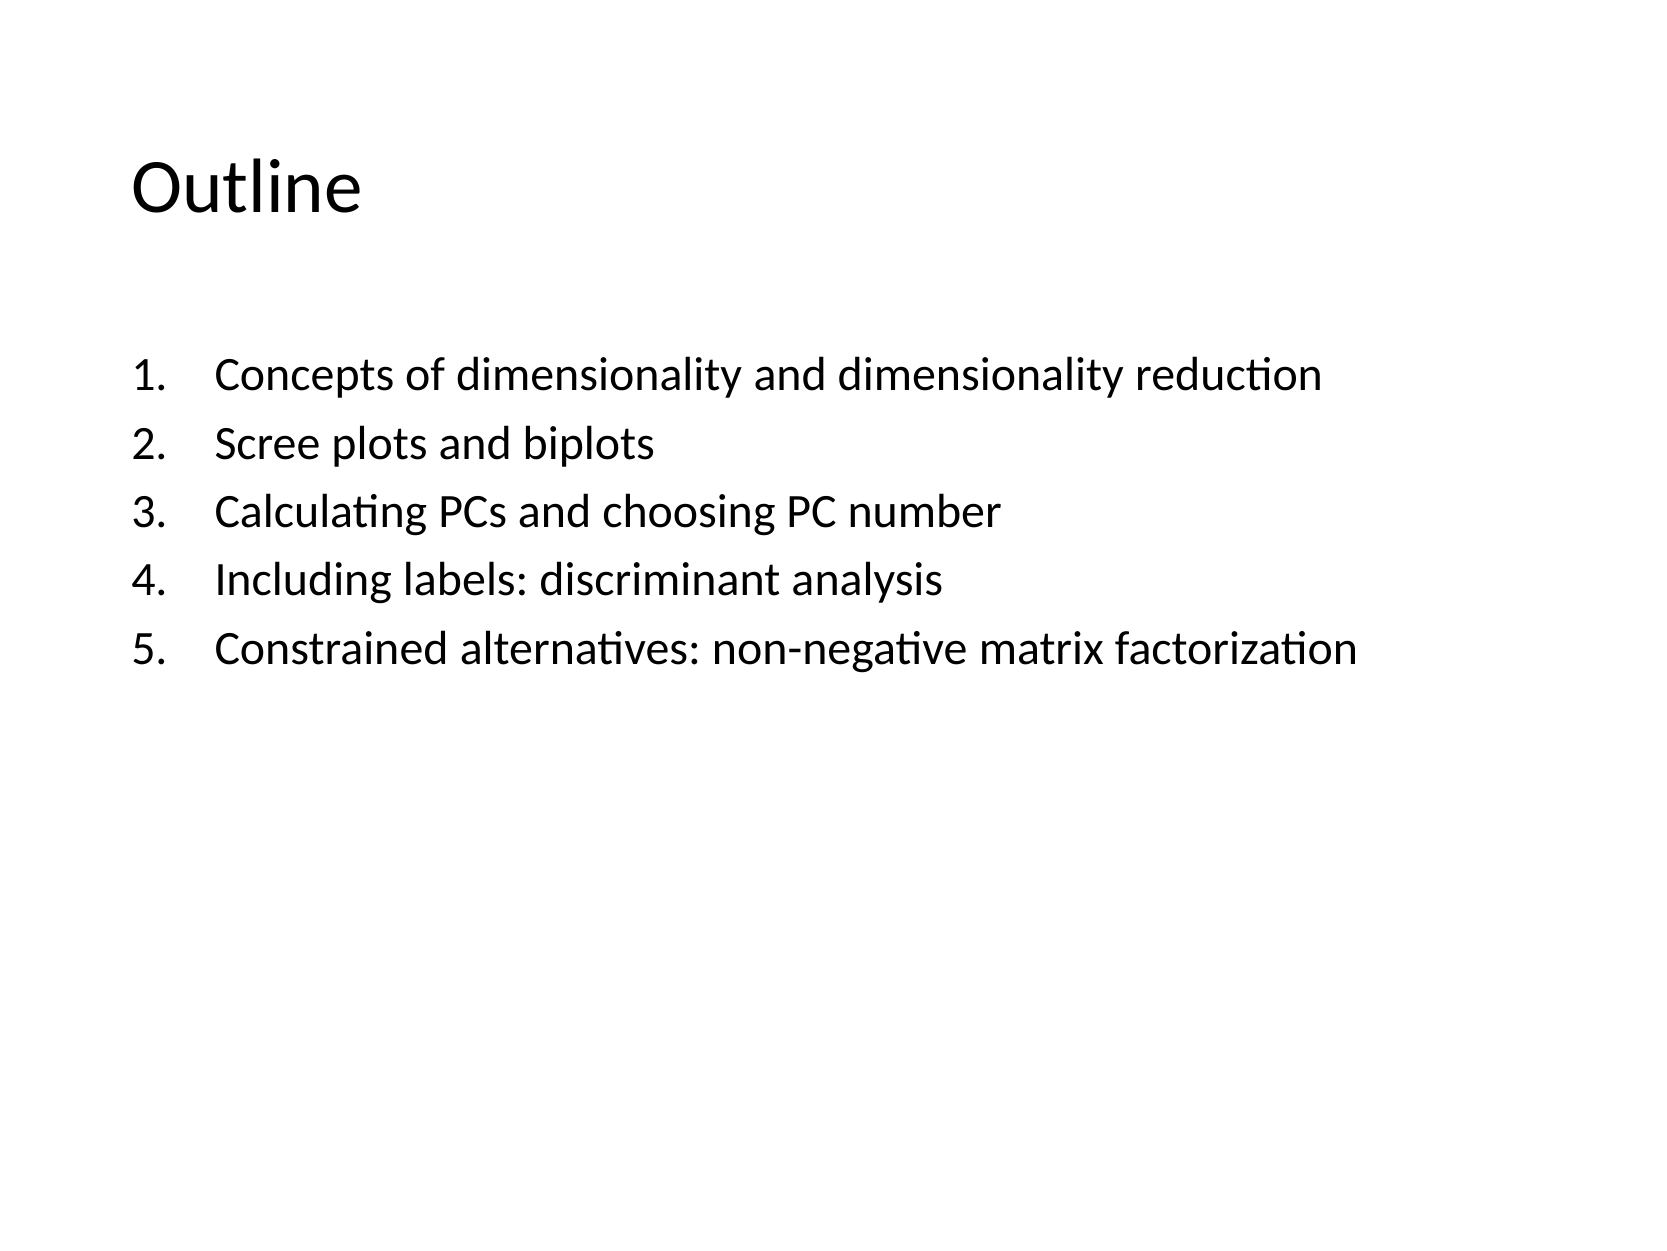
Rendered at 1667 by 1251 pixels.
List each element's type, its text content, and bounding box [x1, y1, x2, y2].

list Concepts of dimensionality and dimensionality reduction Scree plots and biplots Calculating PCs and choosing PC number Including labels: discriminant analysis Constrained alternatives: non-negative matrix factorization [114, 332, 1553, 1126]
title Outline [114, 66, 1553, 309]
